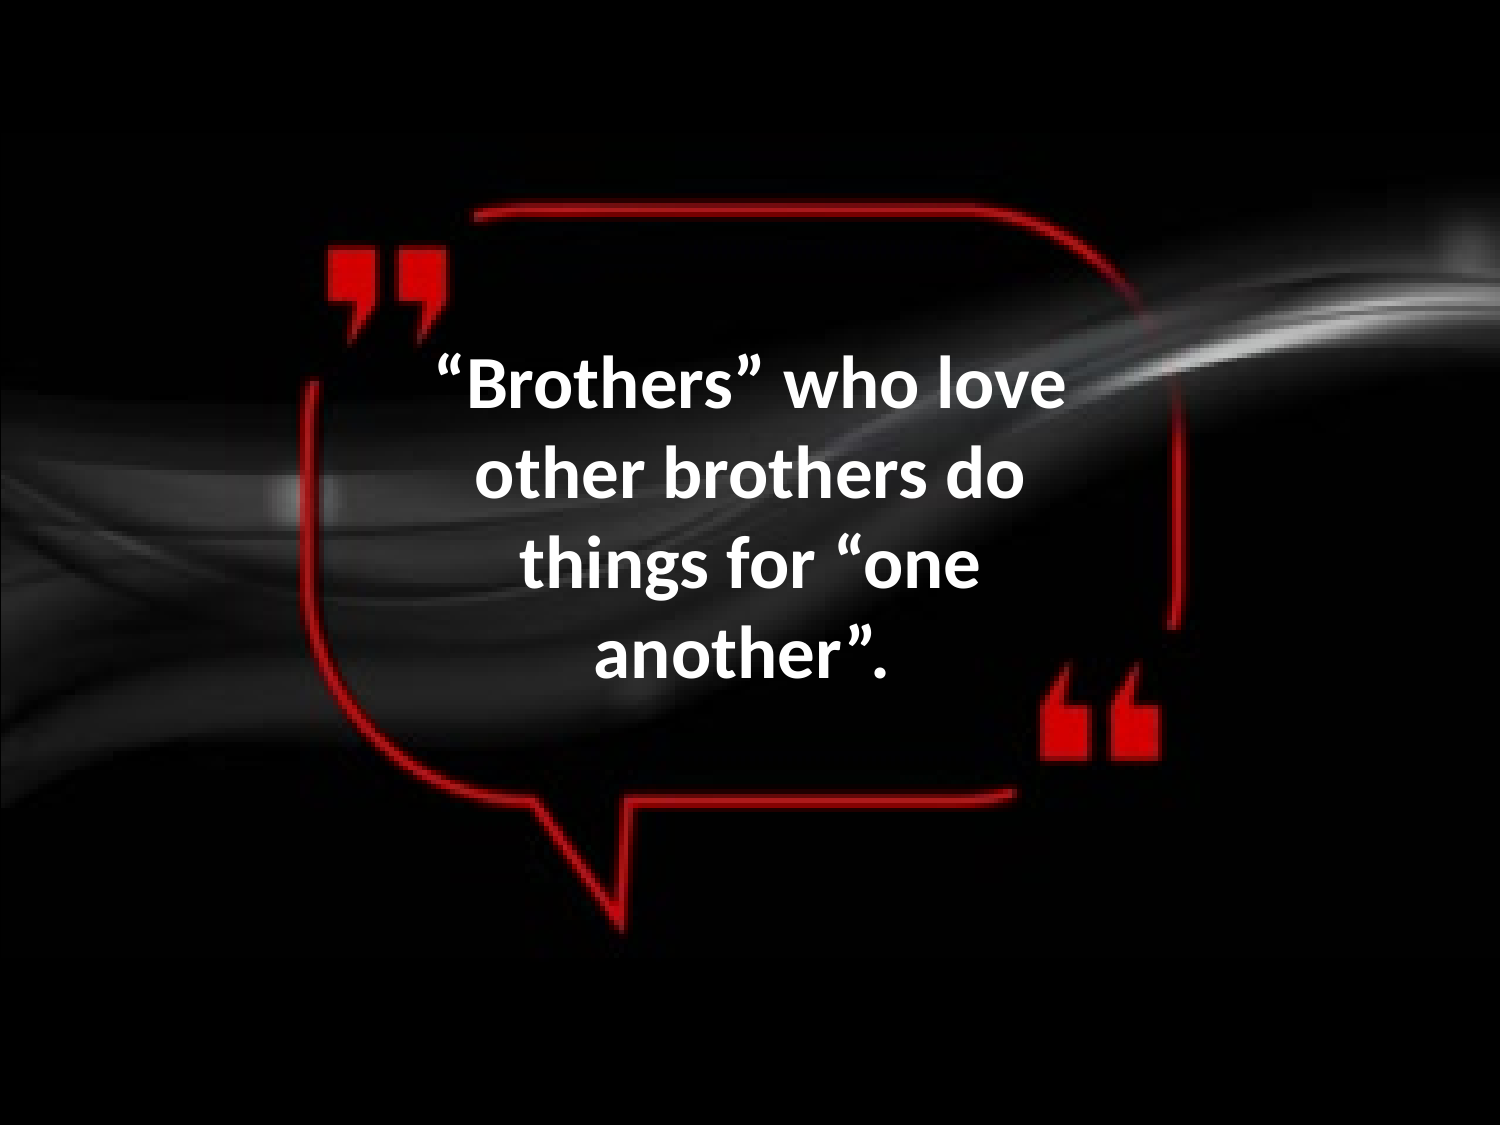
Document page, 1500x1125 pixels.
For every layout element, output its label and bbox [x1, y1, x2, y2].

picture [1, 133, 1500, 977]
